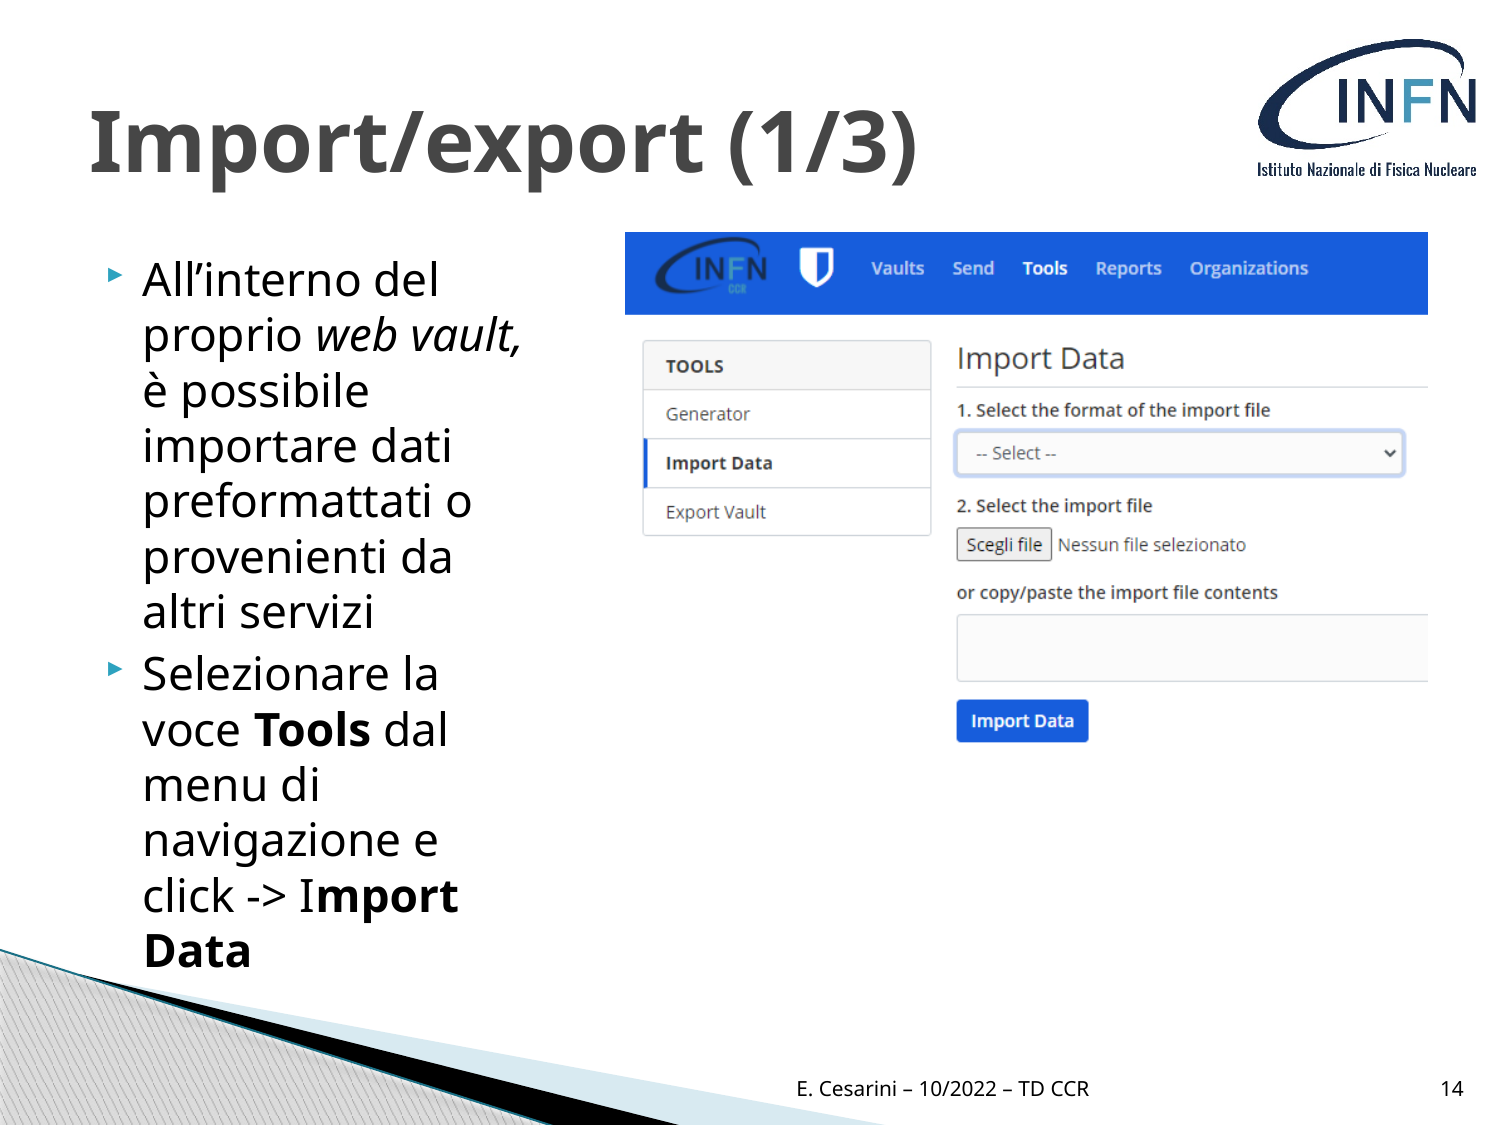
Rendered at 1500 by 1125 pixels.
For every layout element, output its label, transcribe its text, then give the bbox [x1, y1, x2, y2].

slide_number 14 [1418, 1051, 1479, 1112]
picture [1258, 39, 1476, 176]
footer E. Cesarini – 10/2022 – TD CCR [718, 1051, 1105, 1112]
picture [625, 232, 1428, 755]
title Import/export (1/3) [75, 45, 1425, 233]
list All’interno del proprio web vault, è possibile importare dati preformattati o provenienti da altri servizi Selezionare la voce Tools dal menu di navigazione e click -> Import Data [75, 243, 550, 986]
